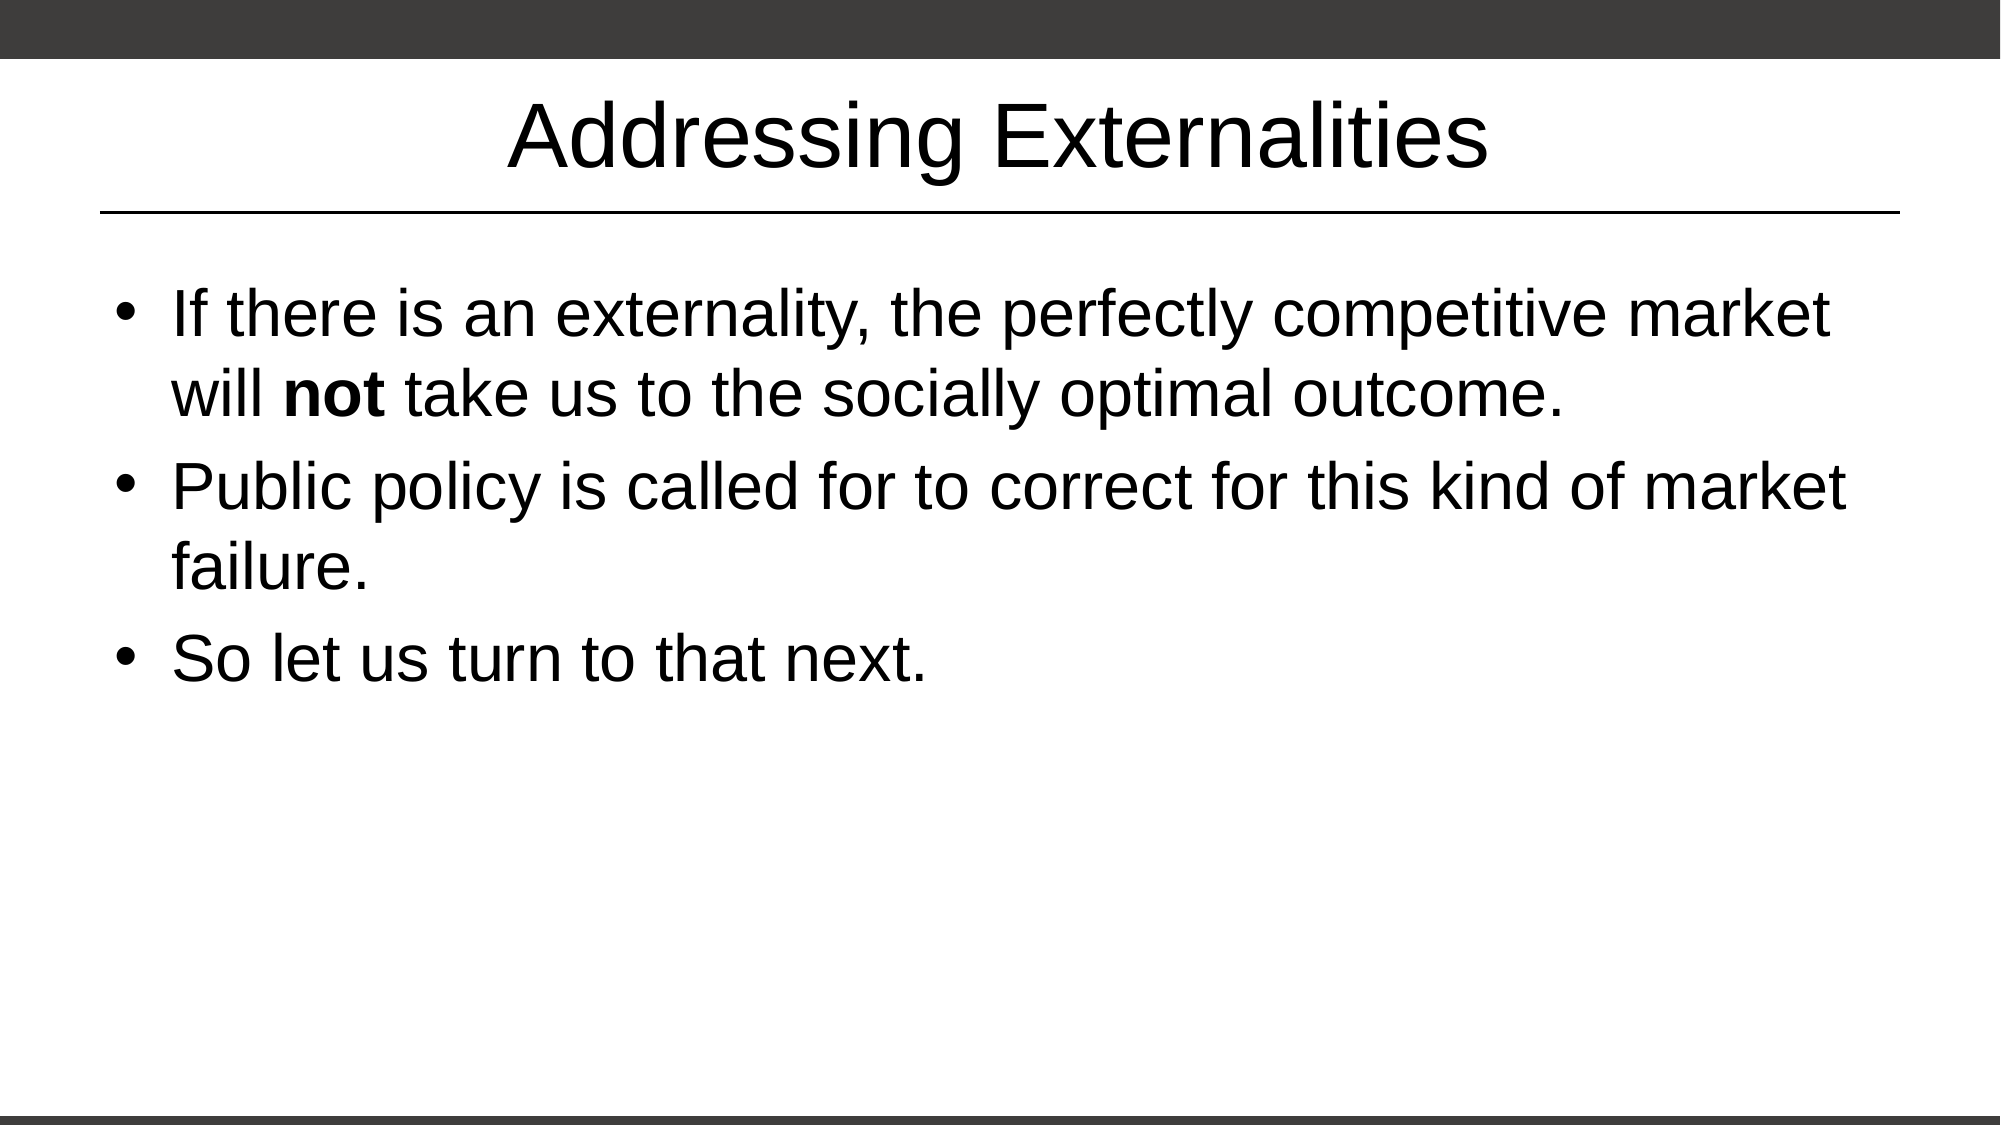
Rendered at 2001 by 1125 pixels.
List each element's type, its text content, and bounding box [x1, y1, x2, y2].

title Addressing Externalities [99, 37, 1900, 225]
list If there is an externality, the perfectly competitive market will not take us to the socially optimal outcome. Public policy is called for to correct for this kind of market failure. So let us turn to that next. [99, 262, 1900, 1005]
